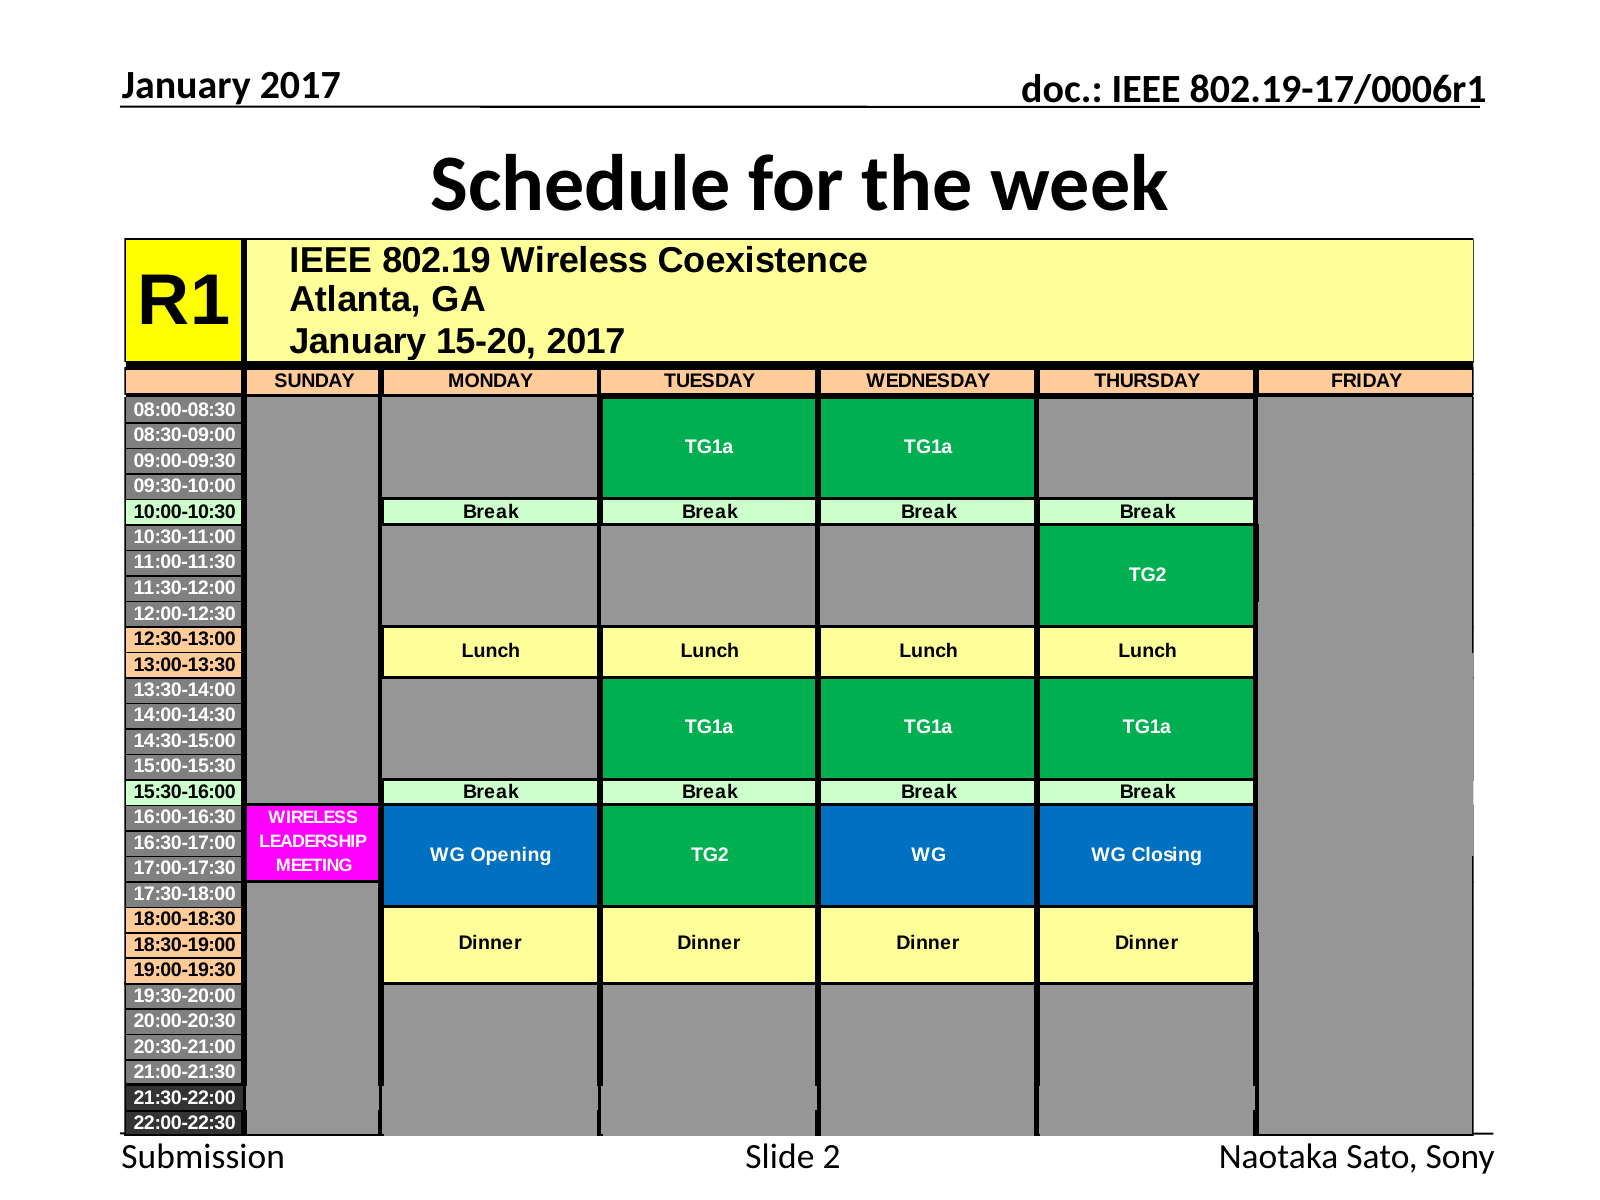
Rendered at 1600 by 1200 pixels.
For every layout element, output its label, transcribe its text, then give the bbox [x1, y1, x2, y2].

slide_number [121, 58, 451, 107]
footer Naotaka Sato, Sony [937, 1132, 1495, 1174]
slide_number Slide 2 [733, 1146, 854, 1197]
picture [124, 237, 1476, 1138]
title Schedule for the week [119, 119, 1480, 238]
